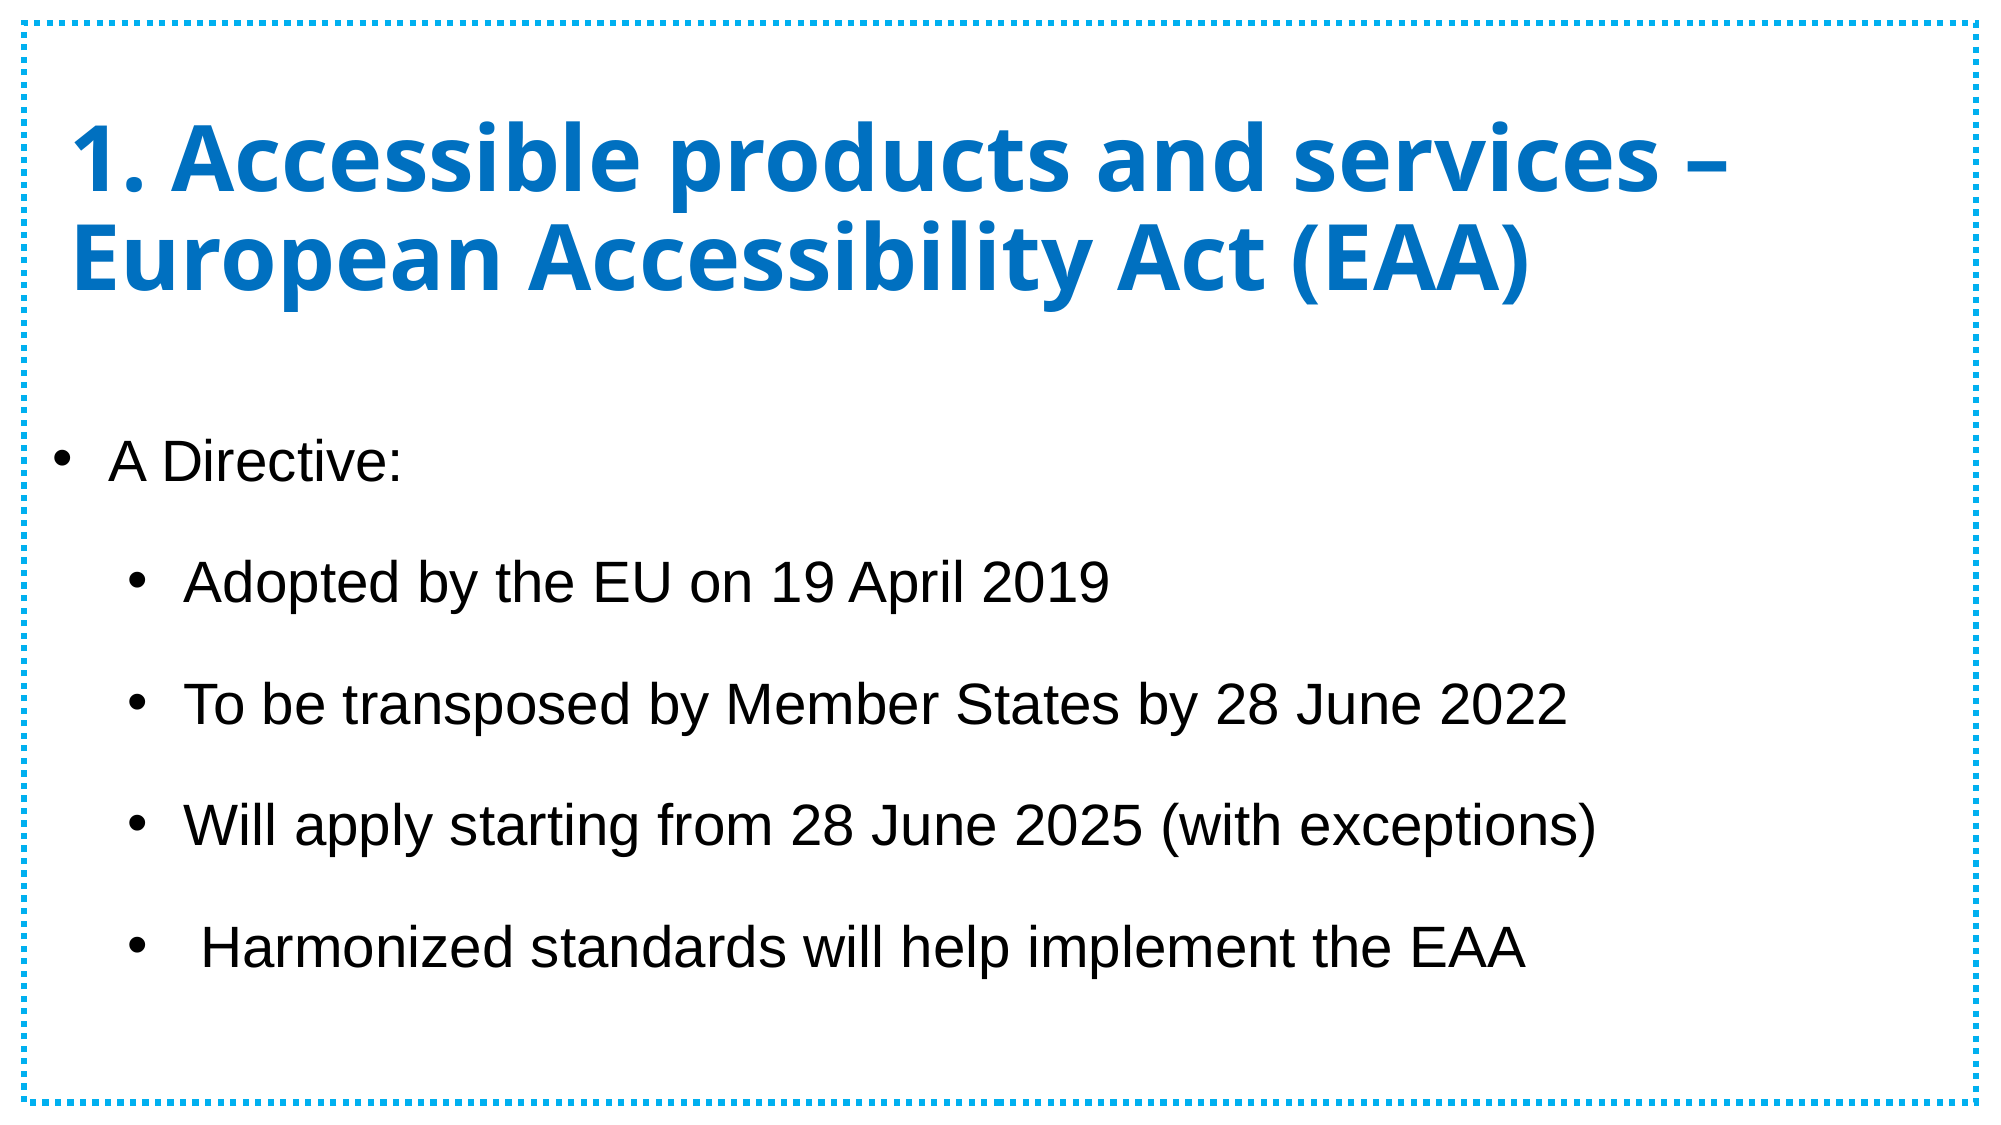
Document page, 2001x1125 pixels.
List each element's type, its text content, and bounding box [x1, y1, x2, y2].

title 1. Accessible products and services – European Accessibility Act (EAA) [54, 54, 1930, 368]
text_box A Directive: Adopted by the EU on 19 April 2019 To be transposed by Member States by 28 June 2022 Will apply starting from 28 June 2025 (with exceptions) Harmonized standards will help implement the EAA [37, 380, 1930, 987]
